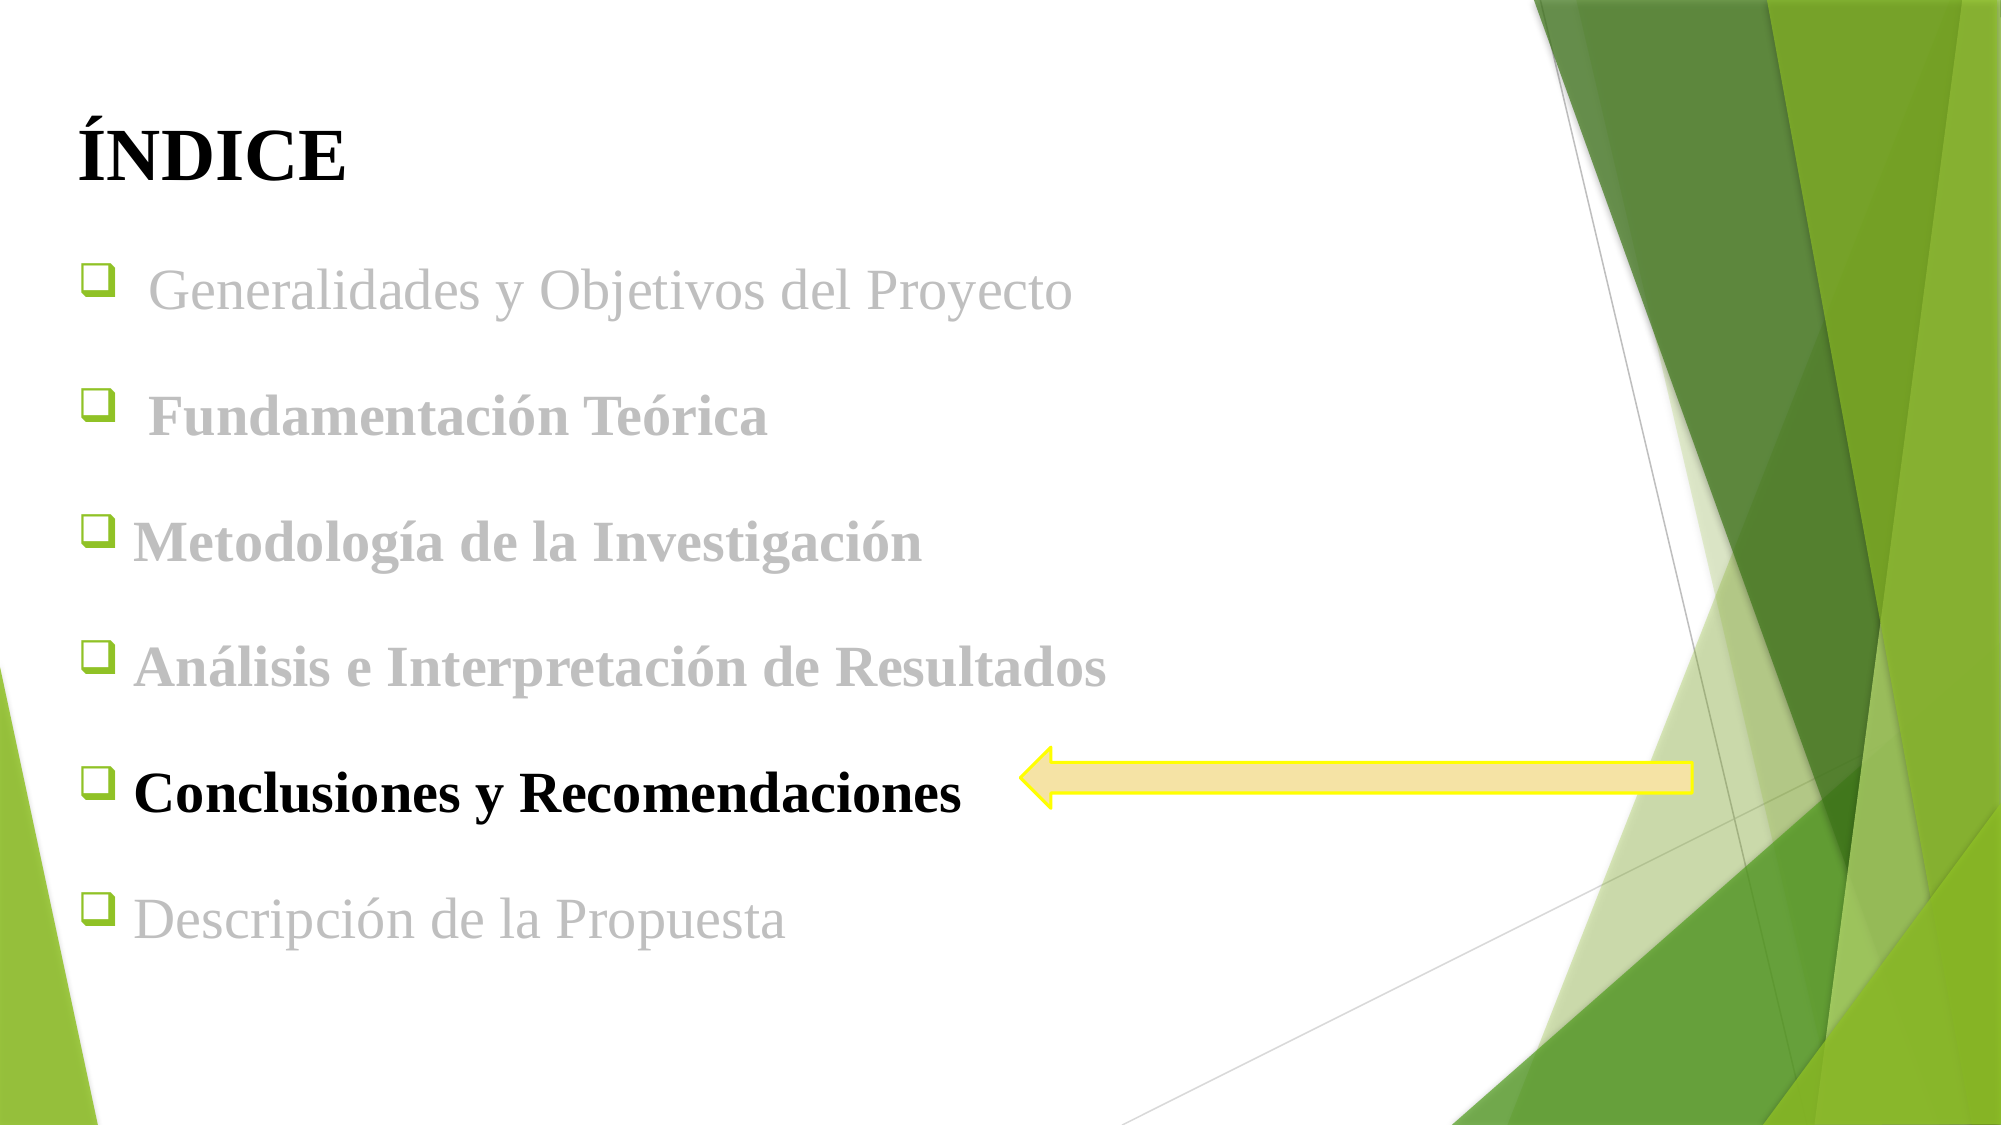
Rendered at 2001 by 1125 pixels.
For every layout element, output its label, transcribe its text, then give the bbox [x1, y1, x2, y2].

list ÍNDICE Generalidades y Objetivos del Proyecto Fundamentación Teórica Metodología de la Investigación Análisis e Interpretación de Resultados Conclusiones y Recomendaciones Descripción de la Propuesta [62, 97, 1788, 972]
text_box [1019, 745, 1694, 810]
